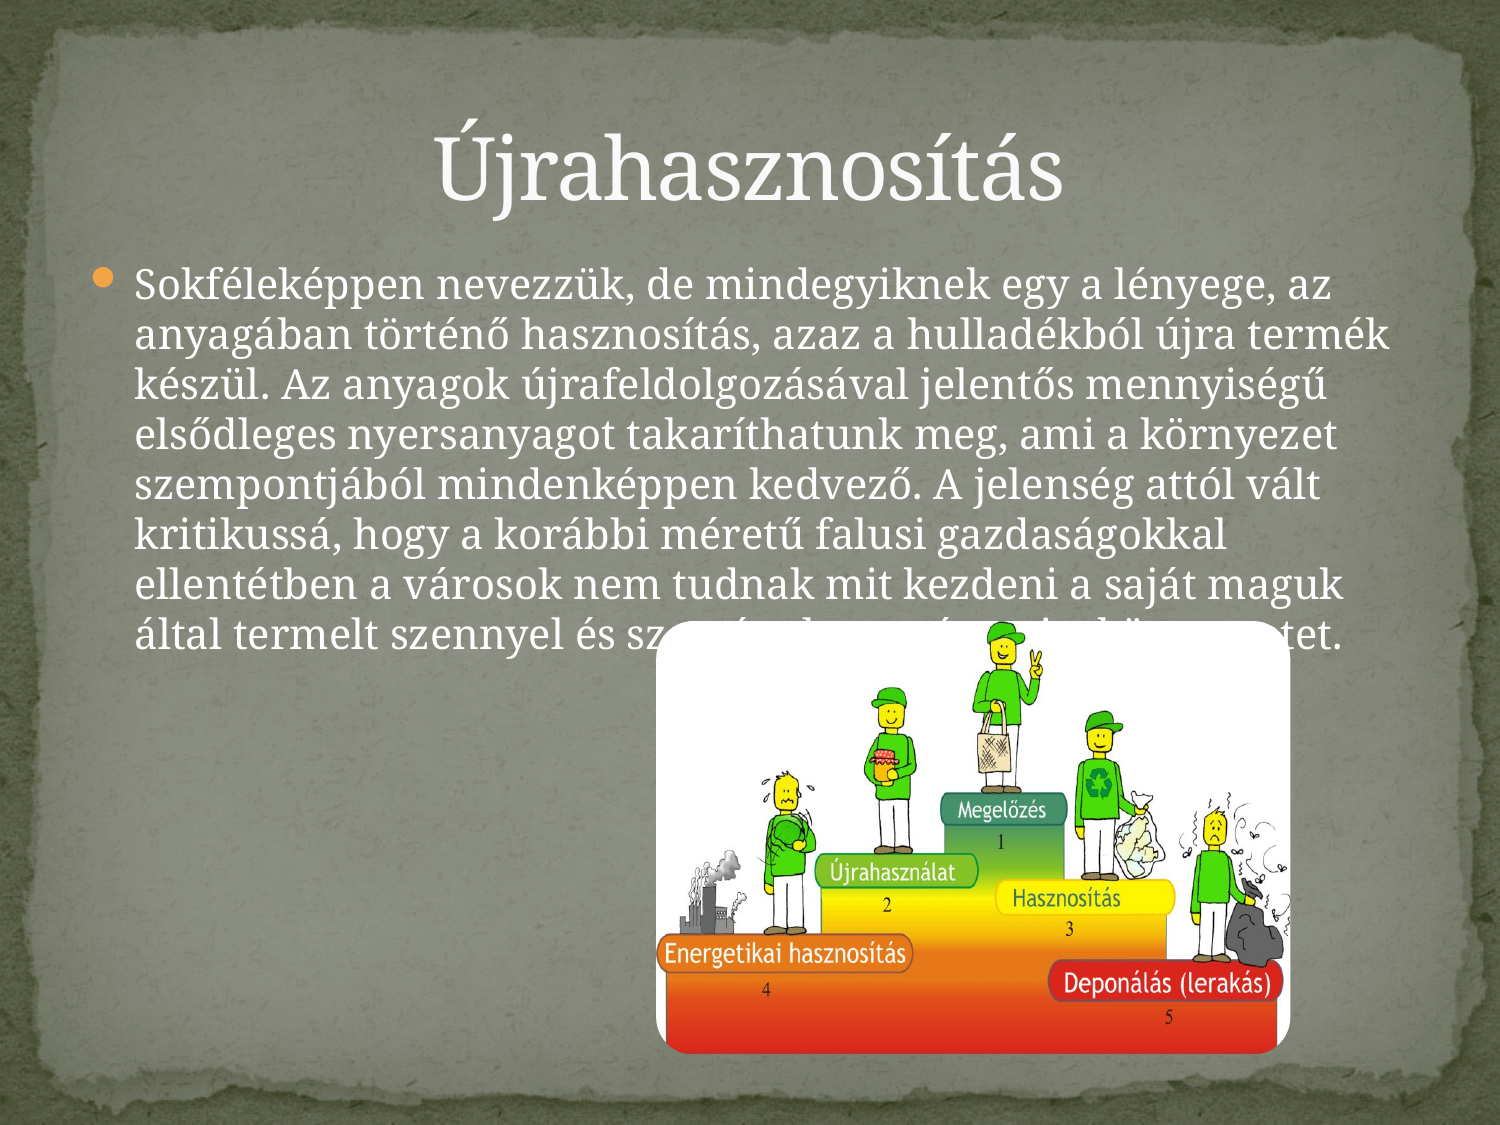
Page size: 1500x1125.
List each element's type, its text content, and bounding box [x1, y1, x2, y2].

title Újrahasznosítás [74, 24, 1425, 225]
picture [656, 621, 1291, 1055]
list Sokféleképpen nevezzük, de mindegyiknek egy a lényege, az anyagában történő hasznosítás, azaz a hulladékból újra termék készül. Az anyagok újrafeldolgozásával jelentős mennyiségű elsődleges nyersanyagot takaríthatunk meg, ami a környezet szempontjából mindenképpen kedvező. A jelenség attól vált kritikussá, hogy a korábbi méretű falusi gazdaságokkal ellentétben a városok nem tudnak mit kezdeni a saját maguk által termelt szennyel és szeméttel, az mérgezi a környezetet. [75, 249, 1425, 1000]
